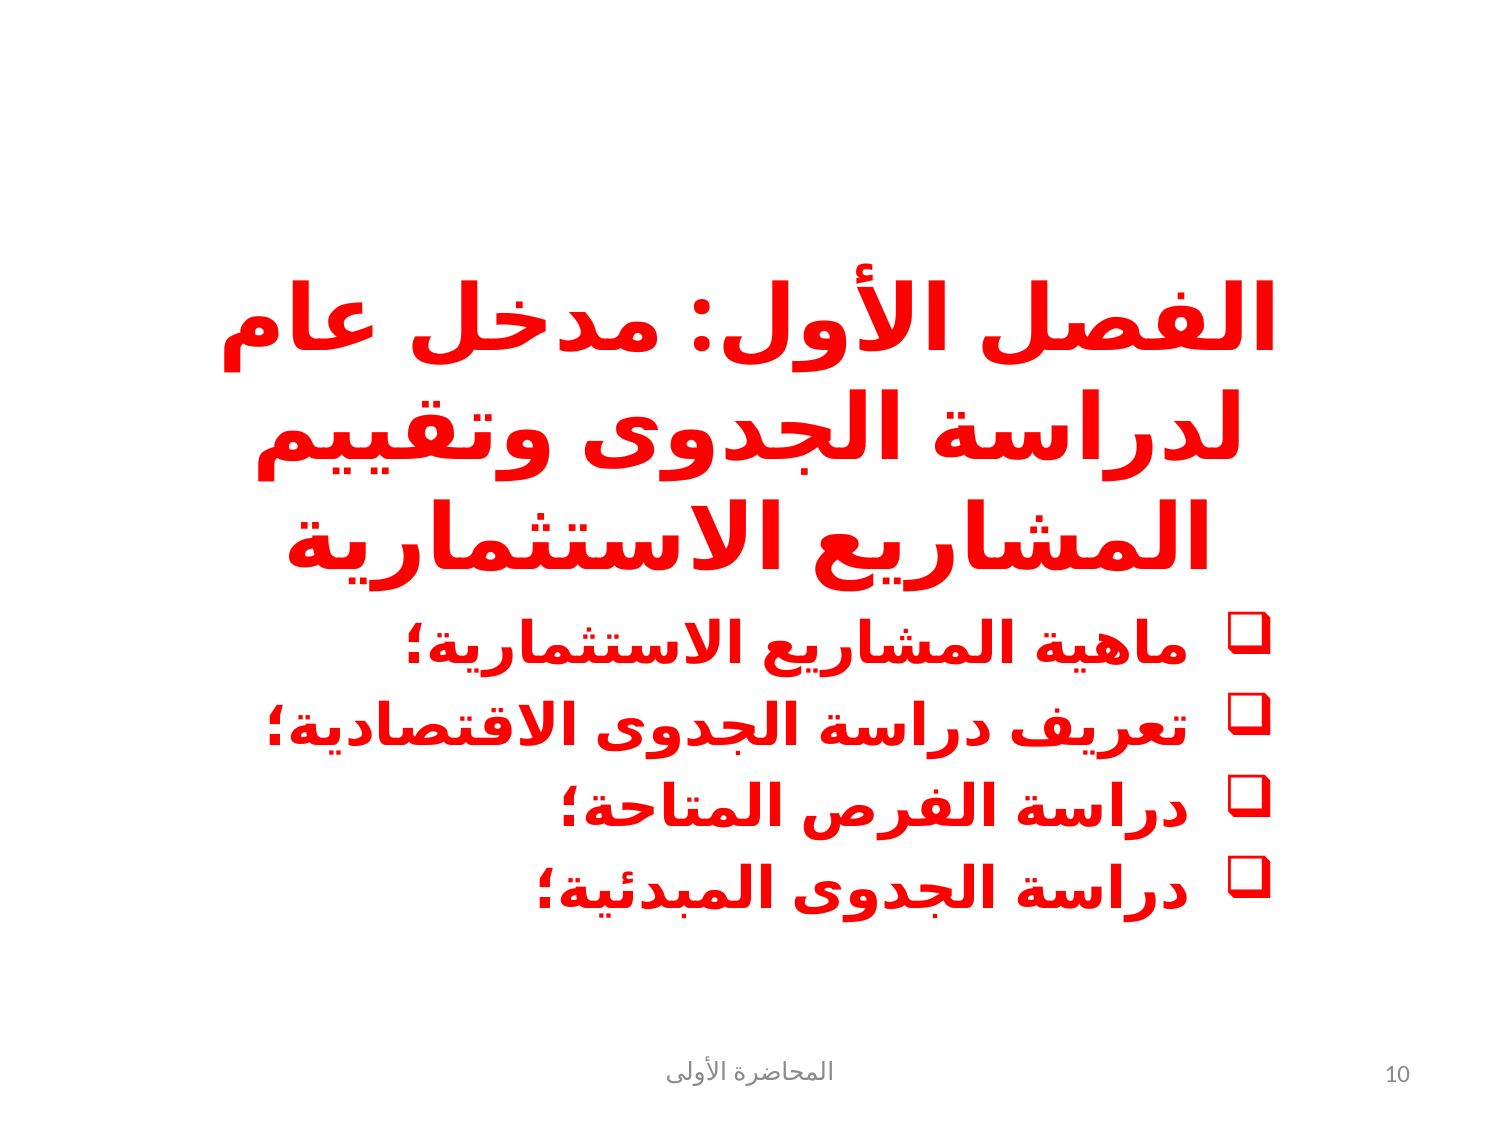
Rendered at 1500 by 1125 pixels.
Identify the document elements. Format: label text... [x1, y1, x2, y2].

subtitle ماهية المشاريع الاستثمارية؛ تعريف دراسة الجدوى الاقتصادية؛ دراسة الفرص المتاحة؛ دراسة الجدوى المبدئية؛ [225, 597, 1275, 937]
footer المحاضرة الأولى [512, 1042, 988, 1103]
title الفصل الأول: مدخل عام لدراسة الجدوى وتقييم المشاريع الاستثمارية [112, 302, 1388, 544]
slide_number 10 [1074, 1042, 1425, 1103]
